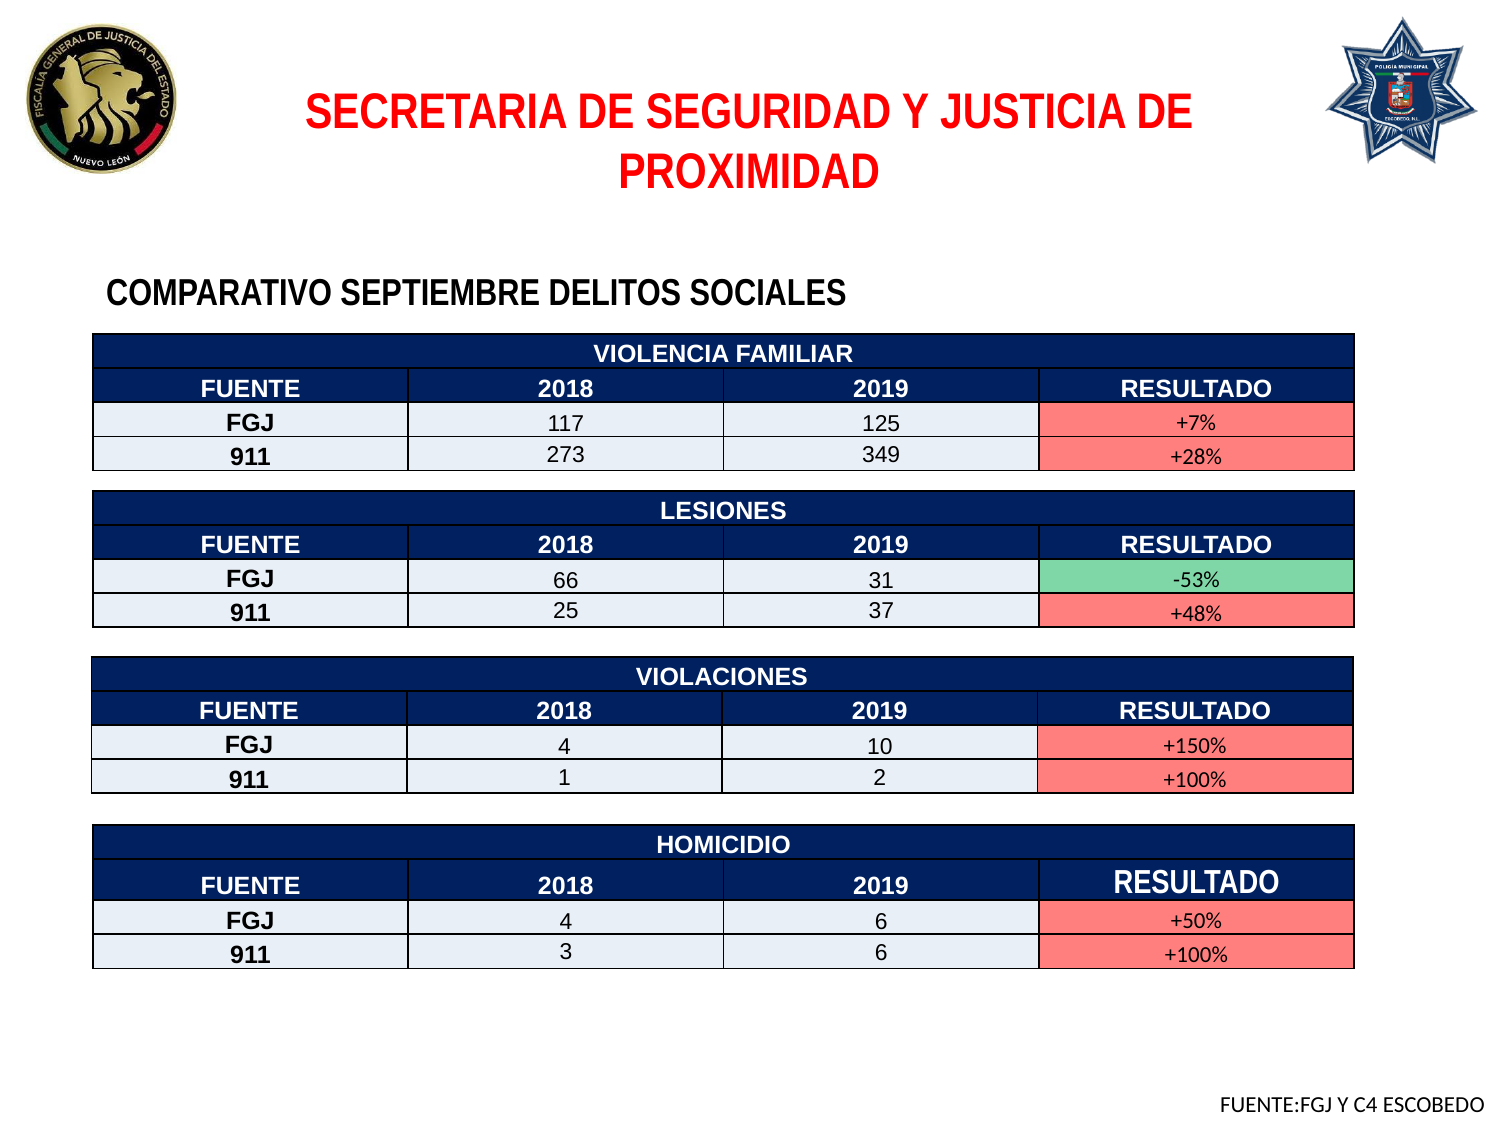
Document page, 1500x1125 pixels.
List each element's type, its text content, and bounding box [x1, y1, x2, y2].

table_cell 6 [724, 901, 1038, 933]
table_cell 273 [409, 437, 723, 470]
table_cell 117 [409, 403, 723, 436]
table_cell +100% [1040, 935, 1353, 968]
table_cell 1 [408, 760, 721, 792]
table_cell RESULTADO [1040, 860, 1353, 899]
table_cell FUENTE [94, 369, 407, 401]
table_cell 349 [724, 437, 1038, 470]
table_cell 3 [409, 935, 723, 968]
table_cell +100% [1038, 760, 1352, 792]
table_cell RESULTADO [1038, 692, 1352, 724]
table_cell FUENTE [94, 860, 407, 899]
table_cell 2018 [409, 526, 723, 558]
table_cell 4 [409, 901, 723, 933]
table_cell 911 [94, 935, 407, 968]
table_header HOMICIDIO [94, 826, 1353, 858]
table_cell 25 [409, 594, 723, 626]
table_cell RESULTADO [1040, 526, 1353, 558]
table_cell 2018 [409, 369, 723, 401]
table_cell FUENTE [92, 692, 406, 724]
table_header VIOLACIONES [92, 658, 1352, 690]
table_cell -53% [1040, 560, 1353, 592]
table_cell 125 [724, 403, 1038, 436]
table_cell 2019 [723, 692, 1037, 724]
table_cell 911 [94, 594, 407, 626]
table_cell 31 [724, 560, 1038, 592]
table_cell FGJ [94, 901, 407, 933]
table_header VIOLENCIA FAMILIAR [94, 335, 1353, 367]
table_cell RESULTADO [1040, 369, 1353, 401]
table_cell +7% [1040, 403, 1353, 436]
table_cell FUENTE [94, 526, 407, 558]
table_header LESIONES [94, 492, 1353, 524]
table_cell FGJ [92, 726, 406, 758]
table_cell +28% [1040, 437, 1353, 470]
table_cell 2 [723, 760, 1037, 792]
table_cell 2019 [724, 369, 1038, 401]
table_cell +48% [1040, 594, 1353, 626]
table_cell 2018 [408, 692, 721, 724]
table_cell +50% [1040, 901, 1353, 933]
table_cell 2018 [409, 860, 723, 899]
table_cell 10 [723, 726, 1037, 758]
table_cell 2019 [724, 860, 1038, 899]
table_cell 911 [94, 437, 407, 470]
table_cell 911 [92, 760, 406, 792]
table_cell FGJ [94, 560, 407, 592]
table_cell 2019 [724, 526, 1038, 558]
table_cell 66 [409, 560, 723, 592]
text_box COMPARATIVO SEPTIEMBRE DELITOS SOCIALES [91, 260, 1199, 320]
text_box SECRETARIA DE SEGURIDAD Y JUSTICIA DE PROXIMIDAD [284, 71, 1215, 206]
table_cell FGJ [94, 403, 407, 436]
table_cell 37 [724, 594, 1038, 626]
picture [25, 23, 177, 175]
text_box FUENTE:FGJ Y C4 ESCOBEDO [1205, 1082, 1500, 1125]
table_cell +150% [1038, 726, 1352, 758]
picture [1320, 11, 1484, 175]
table_cell 6 [724, 935, 1038, 968]
table_cell 4 [408, 726, 721, 758]
